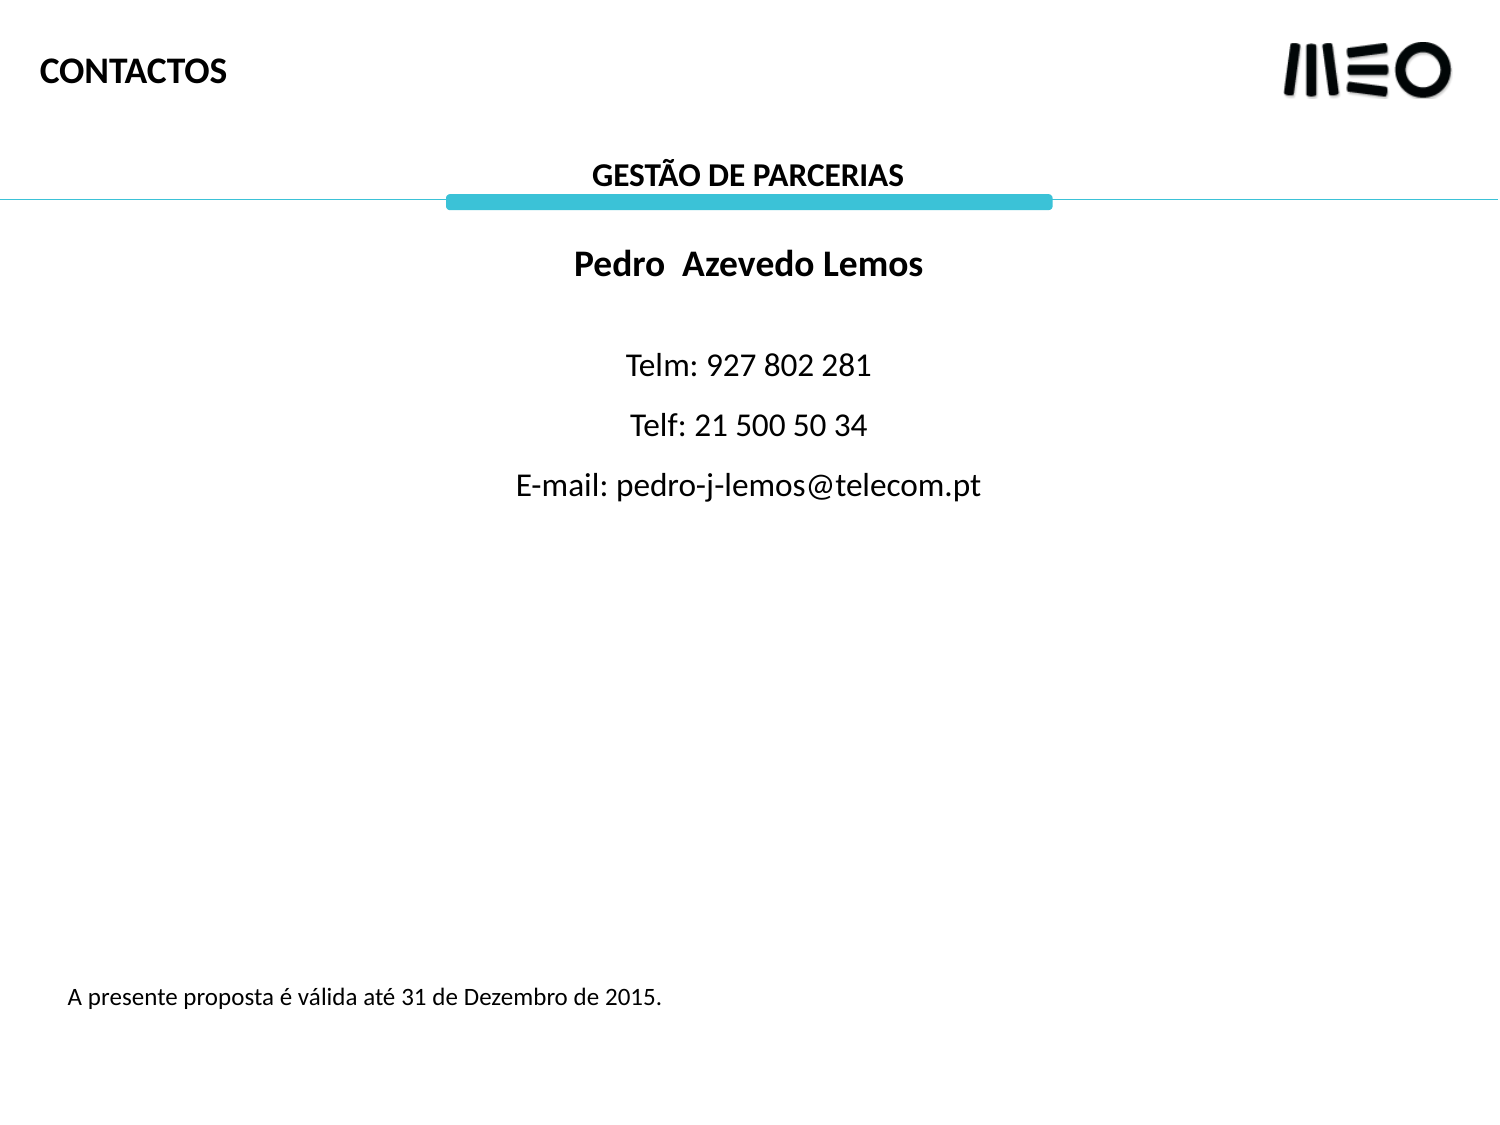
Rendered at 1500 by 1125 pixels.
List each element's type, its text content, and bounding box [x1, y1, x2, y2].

text_box [920, 194, 1053, 198]
text_box [446, 207, 1053, 211]
text_box CONTACTOS [24, 38, 243, 99]
text_box Pedro Azevedo Lemos Telm: 927 802 281 Telf: 21 500 50 34 E-mail: pedro-j-lemos@telecom.pt [500, 231, 997, 511]
text_box GESTÃO DE PARCERIAS [577, 146, 920, 198]
text_box A presente proposta é válida até 31 de Dezembro de 2015. [53, 973, 679, 1019]
text_box [446, 194, 577, 198]
picture [1281, 42, 1453, 99]
